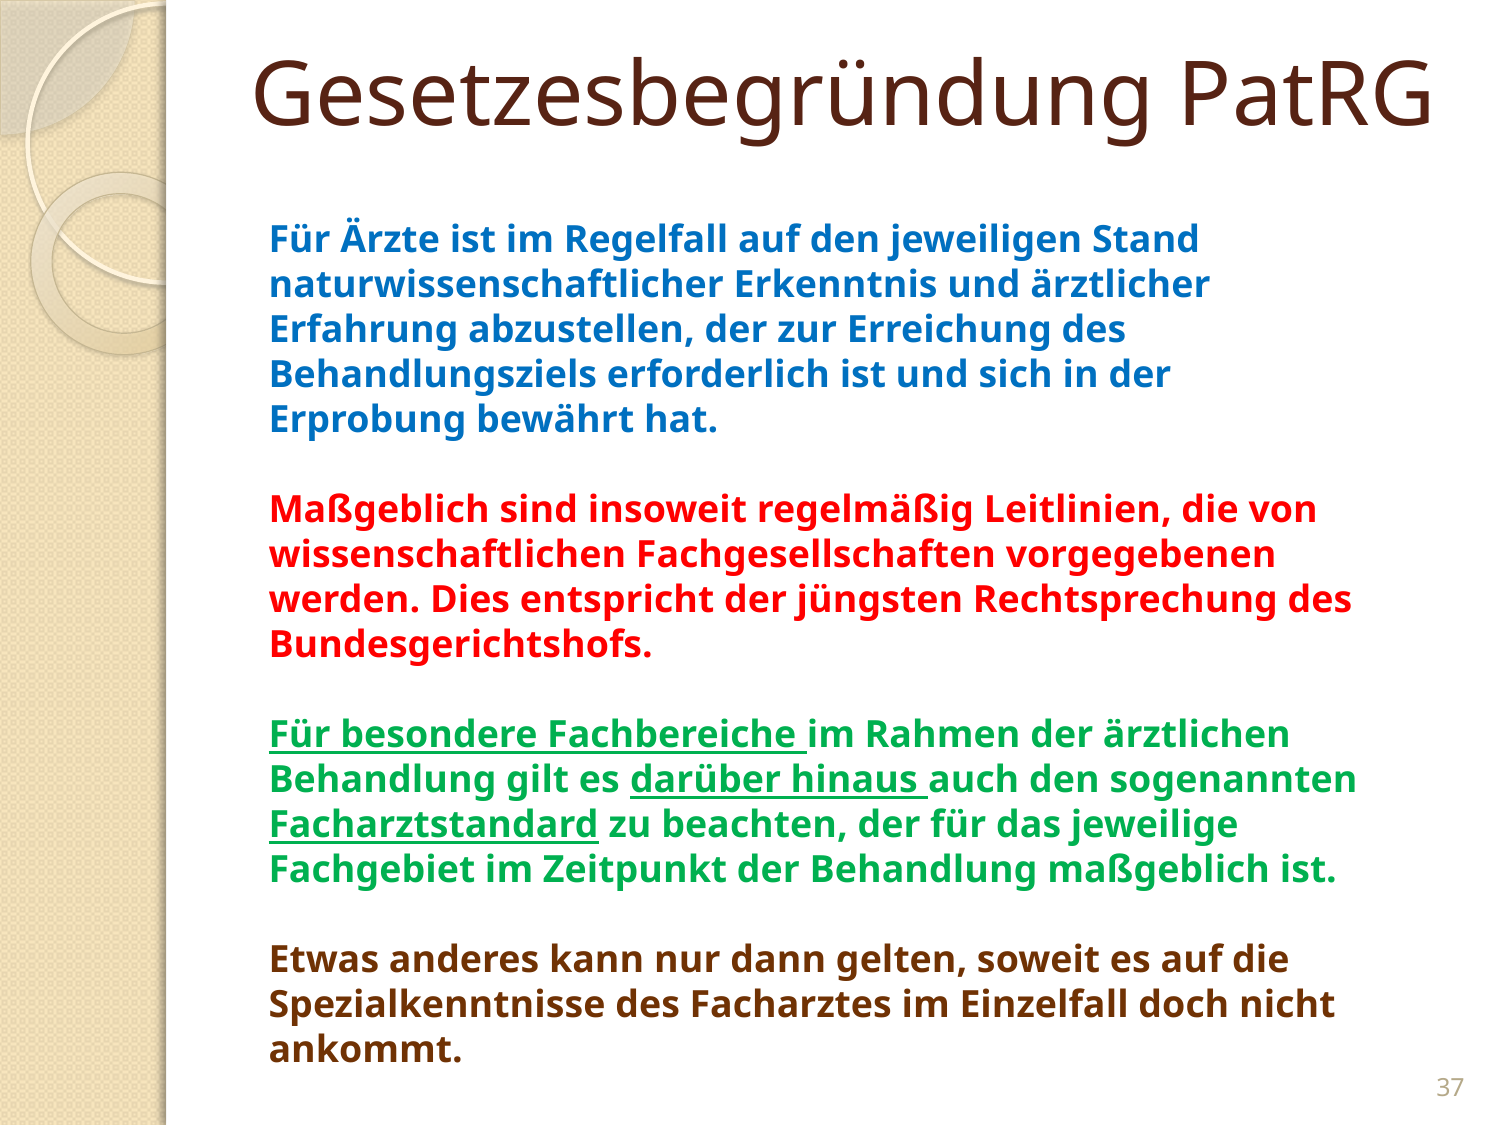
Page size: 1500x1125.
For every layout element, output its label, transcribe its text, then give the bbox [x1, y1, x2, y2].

title Gesetzesbegründung PatRG [235, 0, 1466, 184]
slide_number 37 [1413, 1034, 1488, 1113]
text_box Für Ärzte ist im Regelfall auf den jeweiligen Stand naturwissenschaftlicher Erkenntnis und ärztlicher Erfahrung abzustellen, der zur Erreichung des Behandlungsziels erforderlich ist und sich in der Erprobung bewährt hat. Maßgeblich sind insoweit regelmäßig Leitlinien, die von wissenschaftlichen Fachgesellschaften vorgegebenen werden. Dies entspricht der jüngsten Rechtsprechung des Bundesgerichtshofs. Für besondere Fachbereiche im Rahmen der ärztlichen Behandlung gilt es darüber hinaus auch den sogenannten Facharztstandard zu beachten, der für das jeweilige Fachgebiet im Zeitpunkt der Behandlung maßgeblich ist. Etwas anderes kann nur dann gelten, soweit es auf die Spezialkenntnisse des Facharztes im Einzelfall doch nicht ankommt. [253, 207, 1388, 1123]
